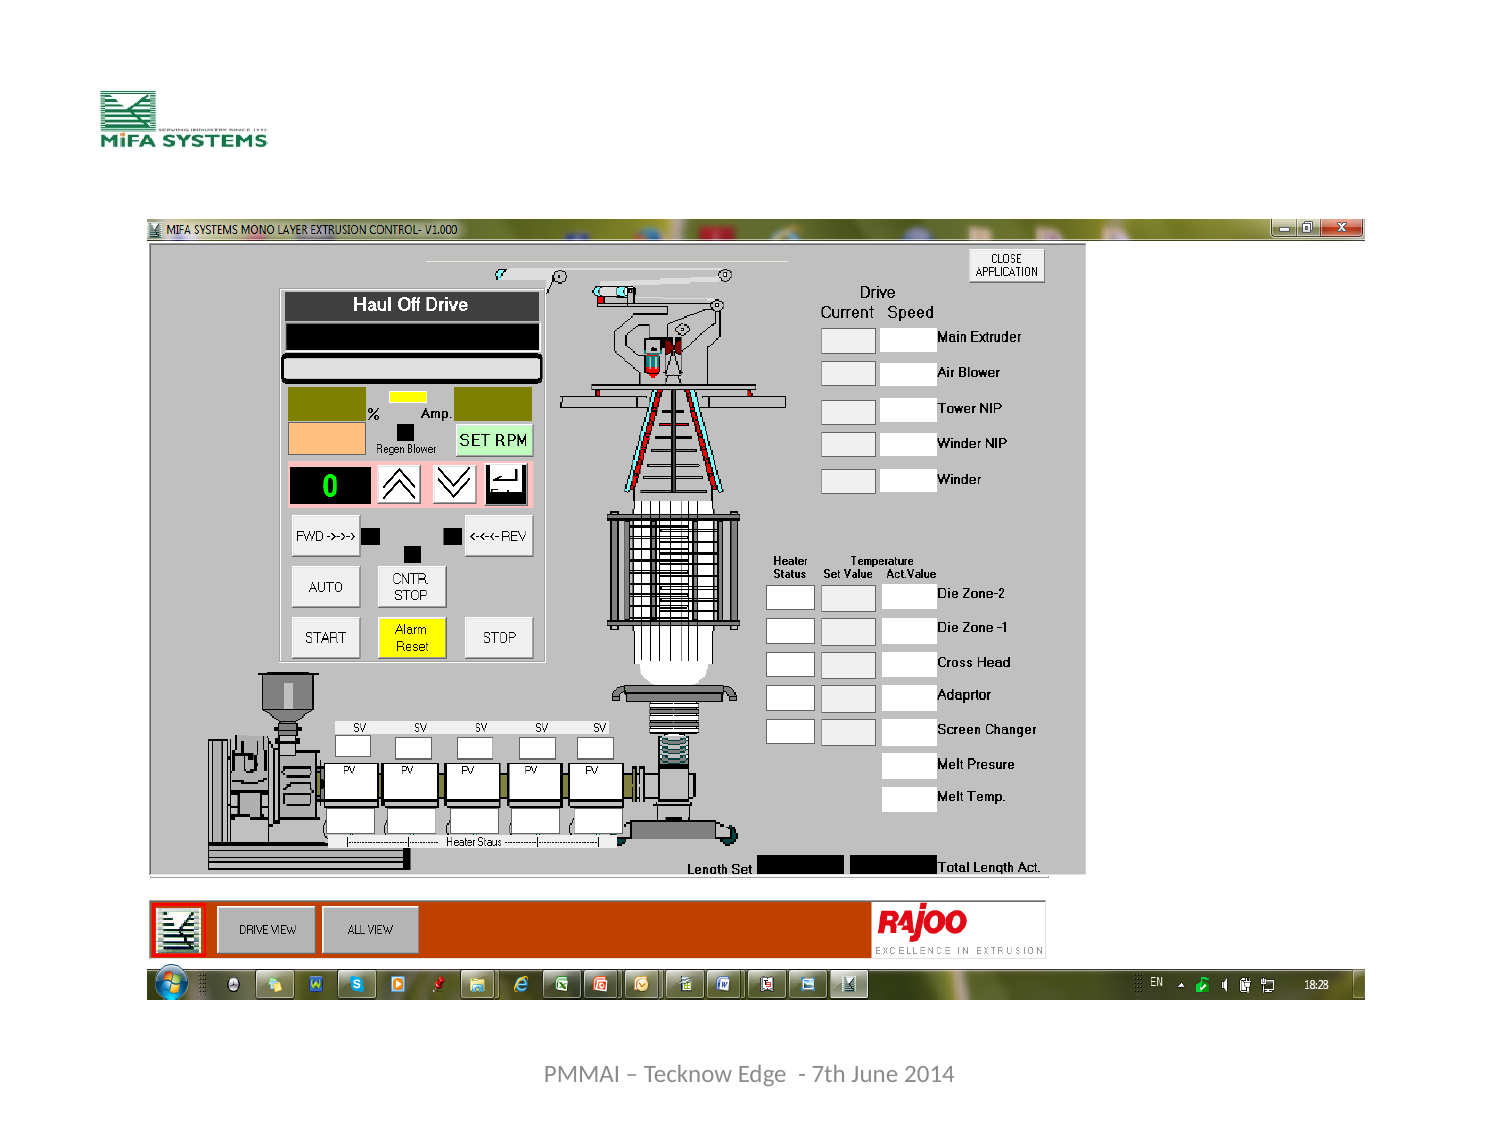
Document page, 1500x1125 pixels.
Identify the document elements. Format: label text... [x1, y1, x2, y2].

footer PMMAI – Tecknow Edge - 7th June 2014 [512, 1042, 988, 1103]
picture [147, 219, 1365, 1000]
picture [99, 51, 269, 185]
